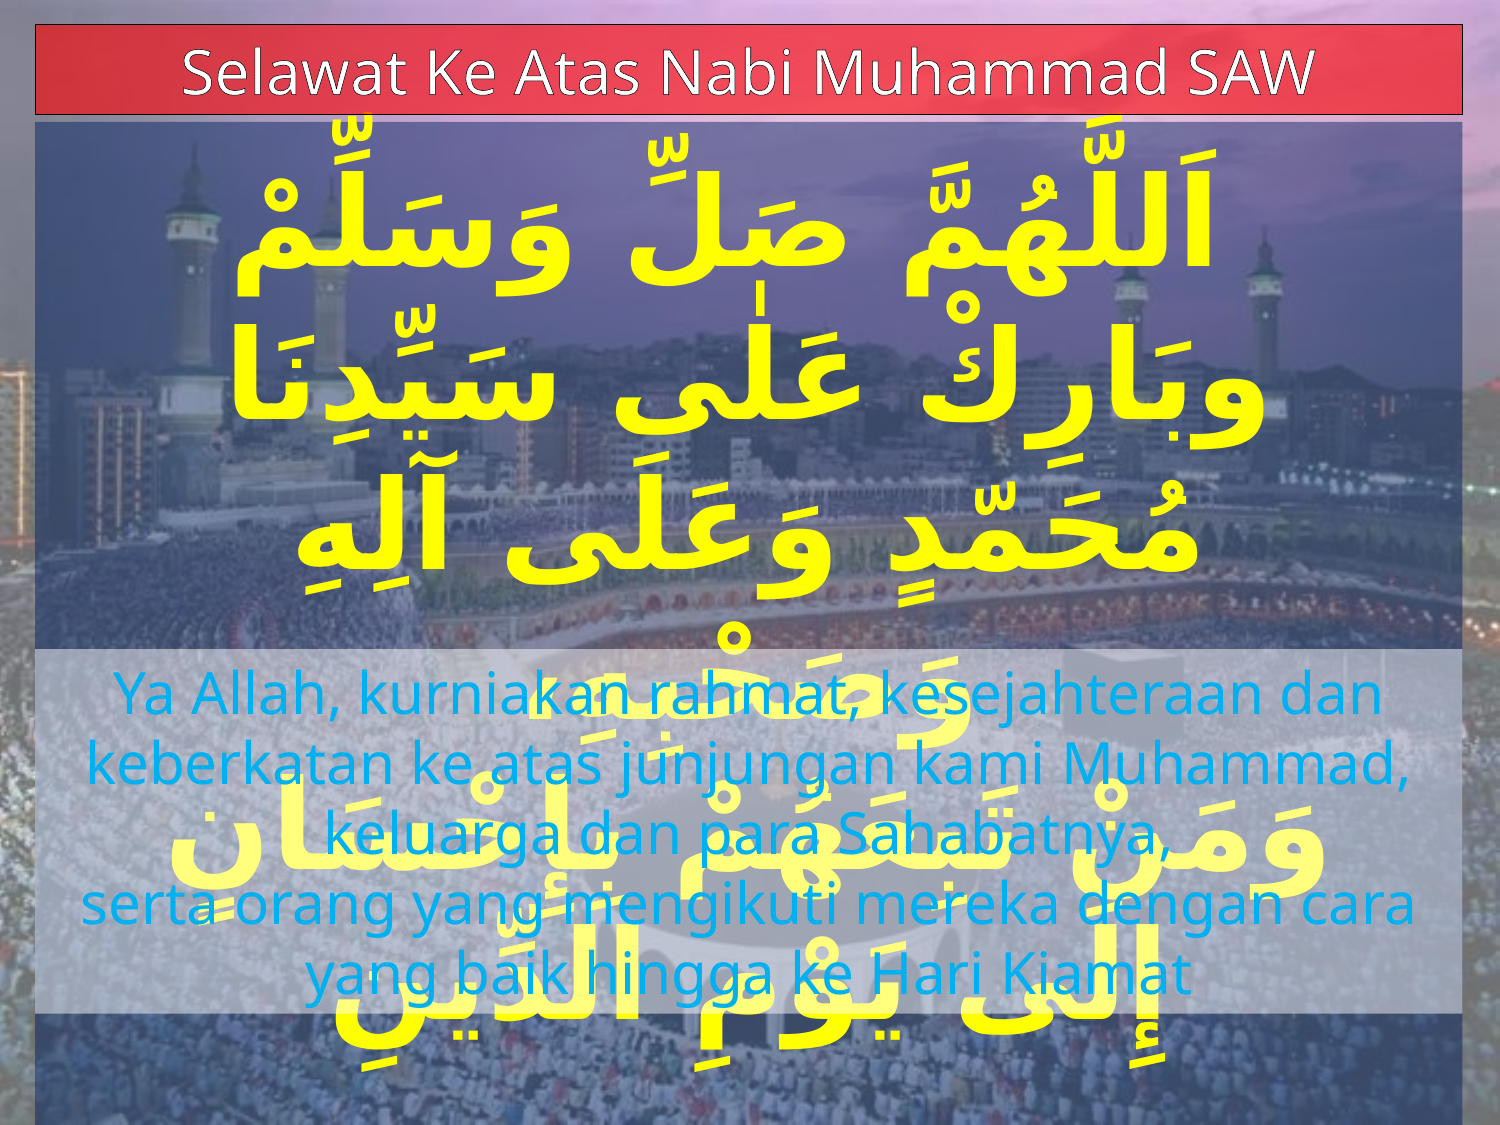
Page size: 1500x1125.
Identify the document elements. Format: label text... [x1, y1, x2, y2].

text_box اَللَّهُمَّ صَلِّ وَسَلِّمْ وبَارِكْ عَلٰى سَيِّدِنَا مُحَمّدٍ وَعَلَى آلِهِ وَصَحْبِهِ، وَمَنْ تَبِعَهُمْ بِإِحْسَانٍ إِلَى يَوْمِ الدِّينِ [35, 1014, 1463, 1125]
text_box Ya Allah, kurniakan rahmat, kesejahteraan dan keberkatan ke atas junjungan kami Muhammad, keluarga dan para Sahabatnya, serta orang yang mengikuti mereka dengan cara yang baik hingga ke Hari Kiamat [35, 649, 1463, 1014]
text_box اَللَّهُمَّ صَلِّ وَسَلِّمْ وبَارِكْ عَلٰى سَيِّدِنَا مُحَمّدٍ وَعَلَى آلِهِ وَصَحْبِهِ، وَمَنْ تَبِعَهُمْ بِإِحْسَانٍ إِلَى يَوْمِ الدِّينِ [35, 121, 1463, 649]
text_box Selawat Ke Atas Nabi Muhammad SAW [35, 24, 1463, 115]
